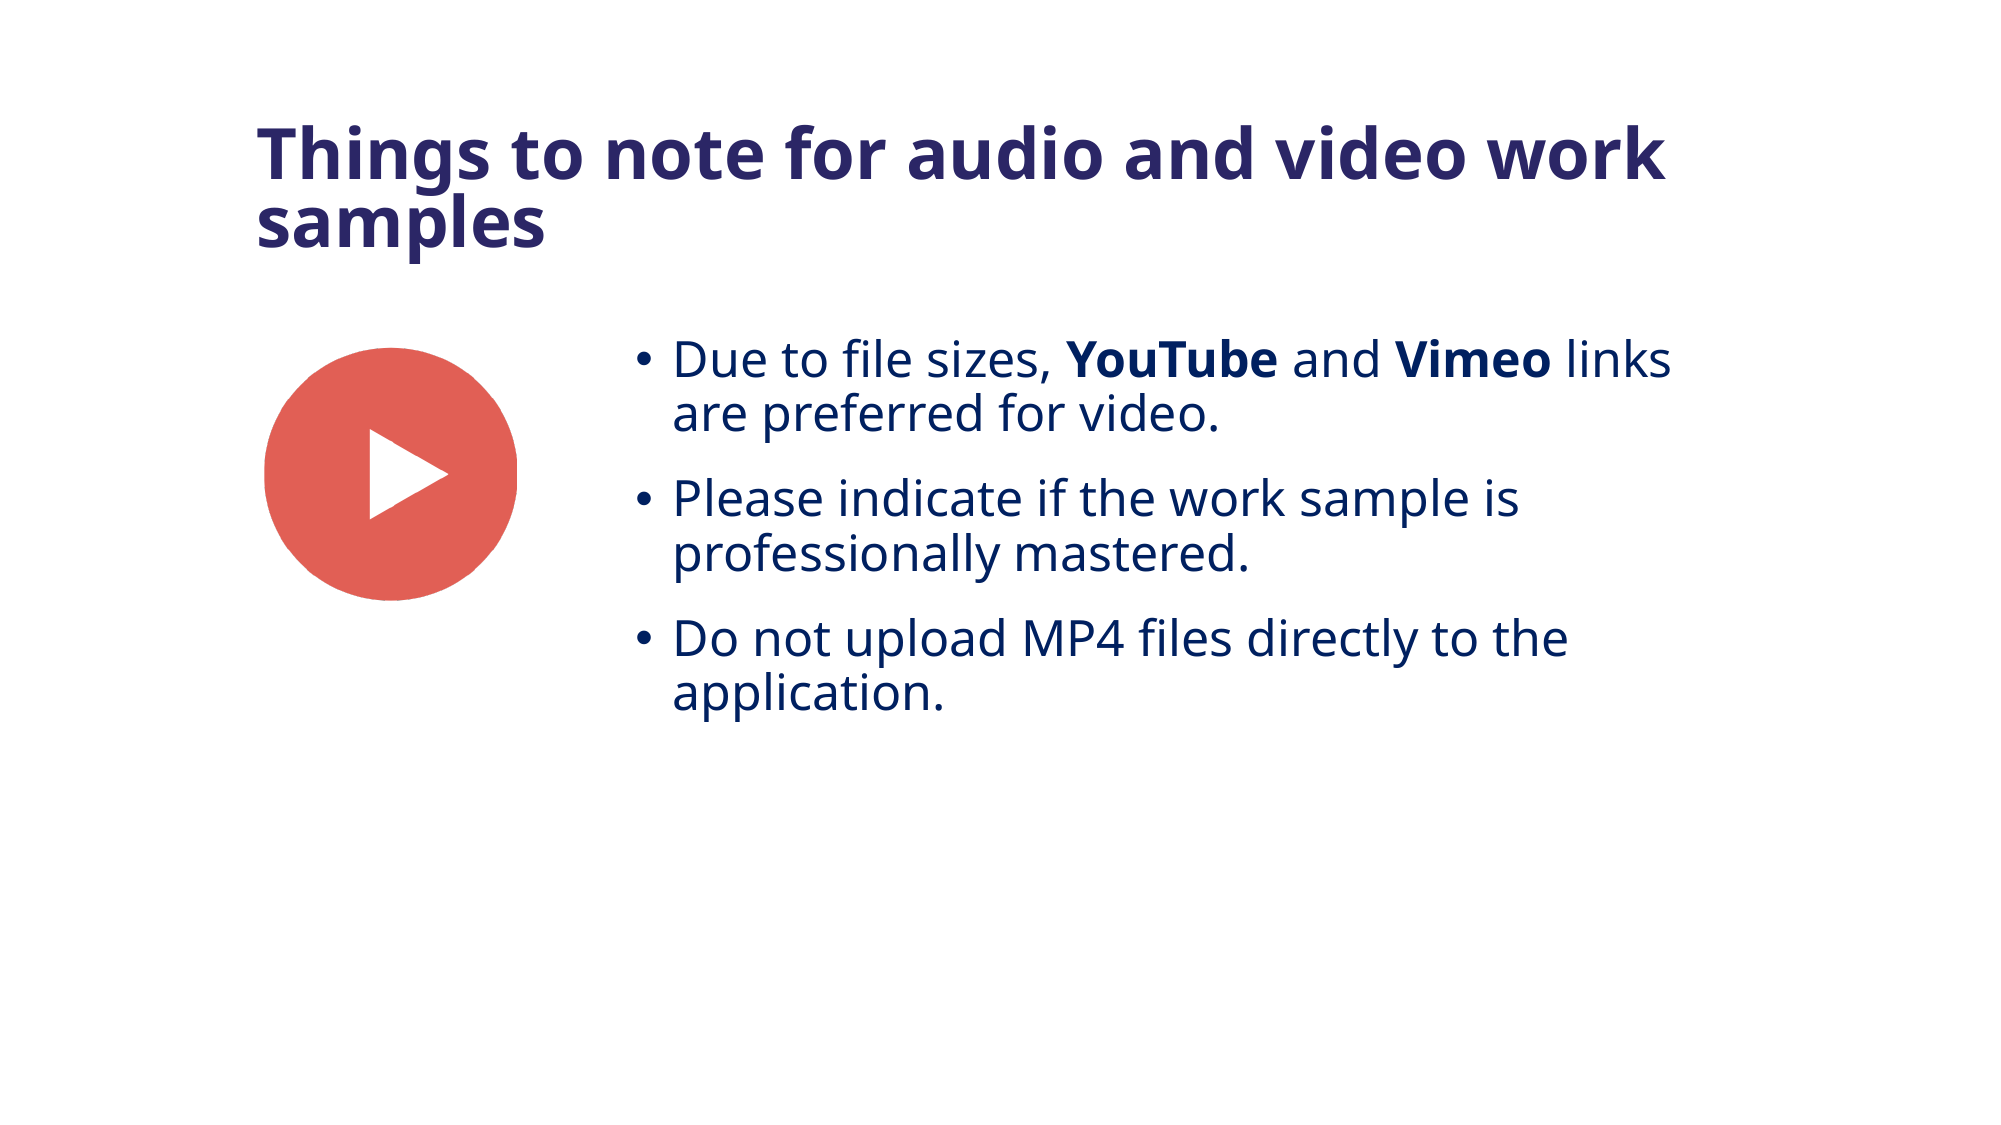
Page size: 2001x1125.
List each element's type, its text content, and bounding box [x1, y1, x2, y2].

text_box Due to file sizes, YouTube and Vimeo links are preferred for video. Please indicate if the work sample is professionally mastered. Do not upload MP4 files directly to the application. [620, 327, 1715, 1016]
picture [264, 345, 517, 603]
title Things to note for audio and video work samples [241, 50, 1852, 269]
